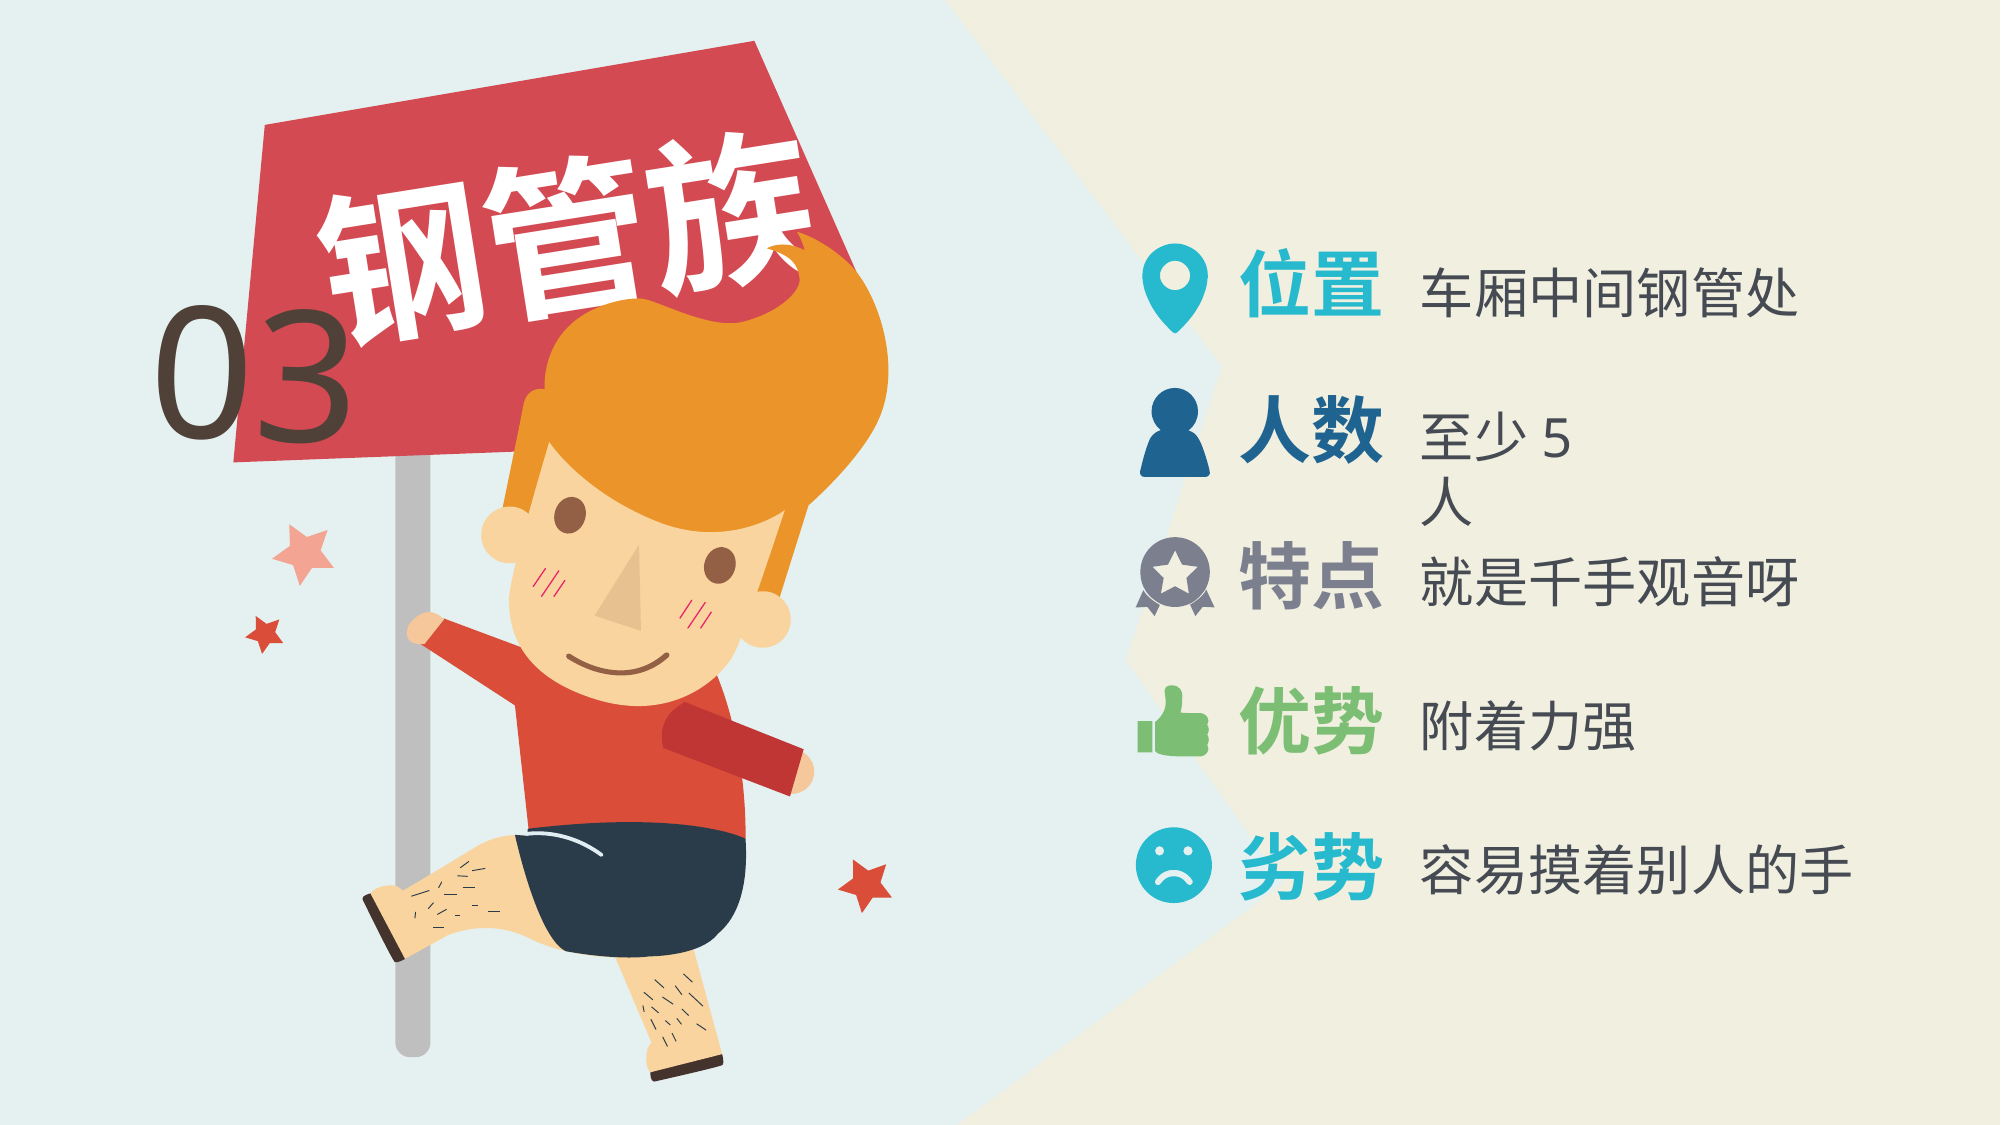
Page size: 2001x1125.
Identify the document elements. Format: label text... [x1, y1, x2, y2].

text_box 容易摸着别人的手 [1420, 836, 1867, 902]
text_box [1140, 387, 1210, 477]
text_box [1137, 721, 1153, 753]
text_box 钢管族 [303, 90, 852, 231]
picture [245, 231, 892, 1082]
text_box 附着力强 [1419, 692, 1661, 758]
text_box [1155, 685, 1209, 757]
text_box 至少5人 [1420, 403, 1617, 534]
text_box 特点 [1238, 530, 1403, 618]
text_box 就是千手观音呀 [1419, 547, 1817, 613]
text_box [1142, 243, 1208, 334]
text_box 位置 [1238, 238, 1403, 327]
text_box 车厢中间钢管处 [1419, 259, 1817, 325]
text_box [1135, 537, 1215, 617]
text_box 劣势 [1238, 821, 1403, 909]
text_box [1135, 827, 1212, 904]
text_box [254, 40, 780, 231]
text_box 优势 [1238, 675, 1403, 764]
text_box 03 [146, 253, 245, 478]
text_box 人数 [1238, 384, 1403, 473]
